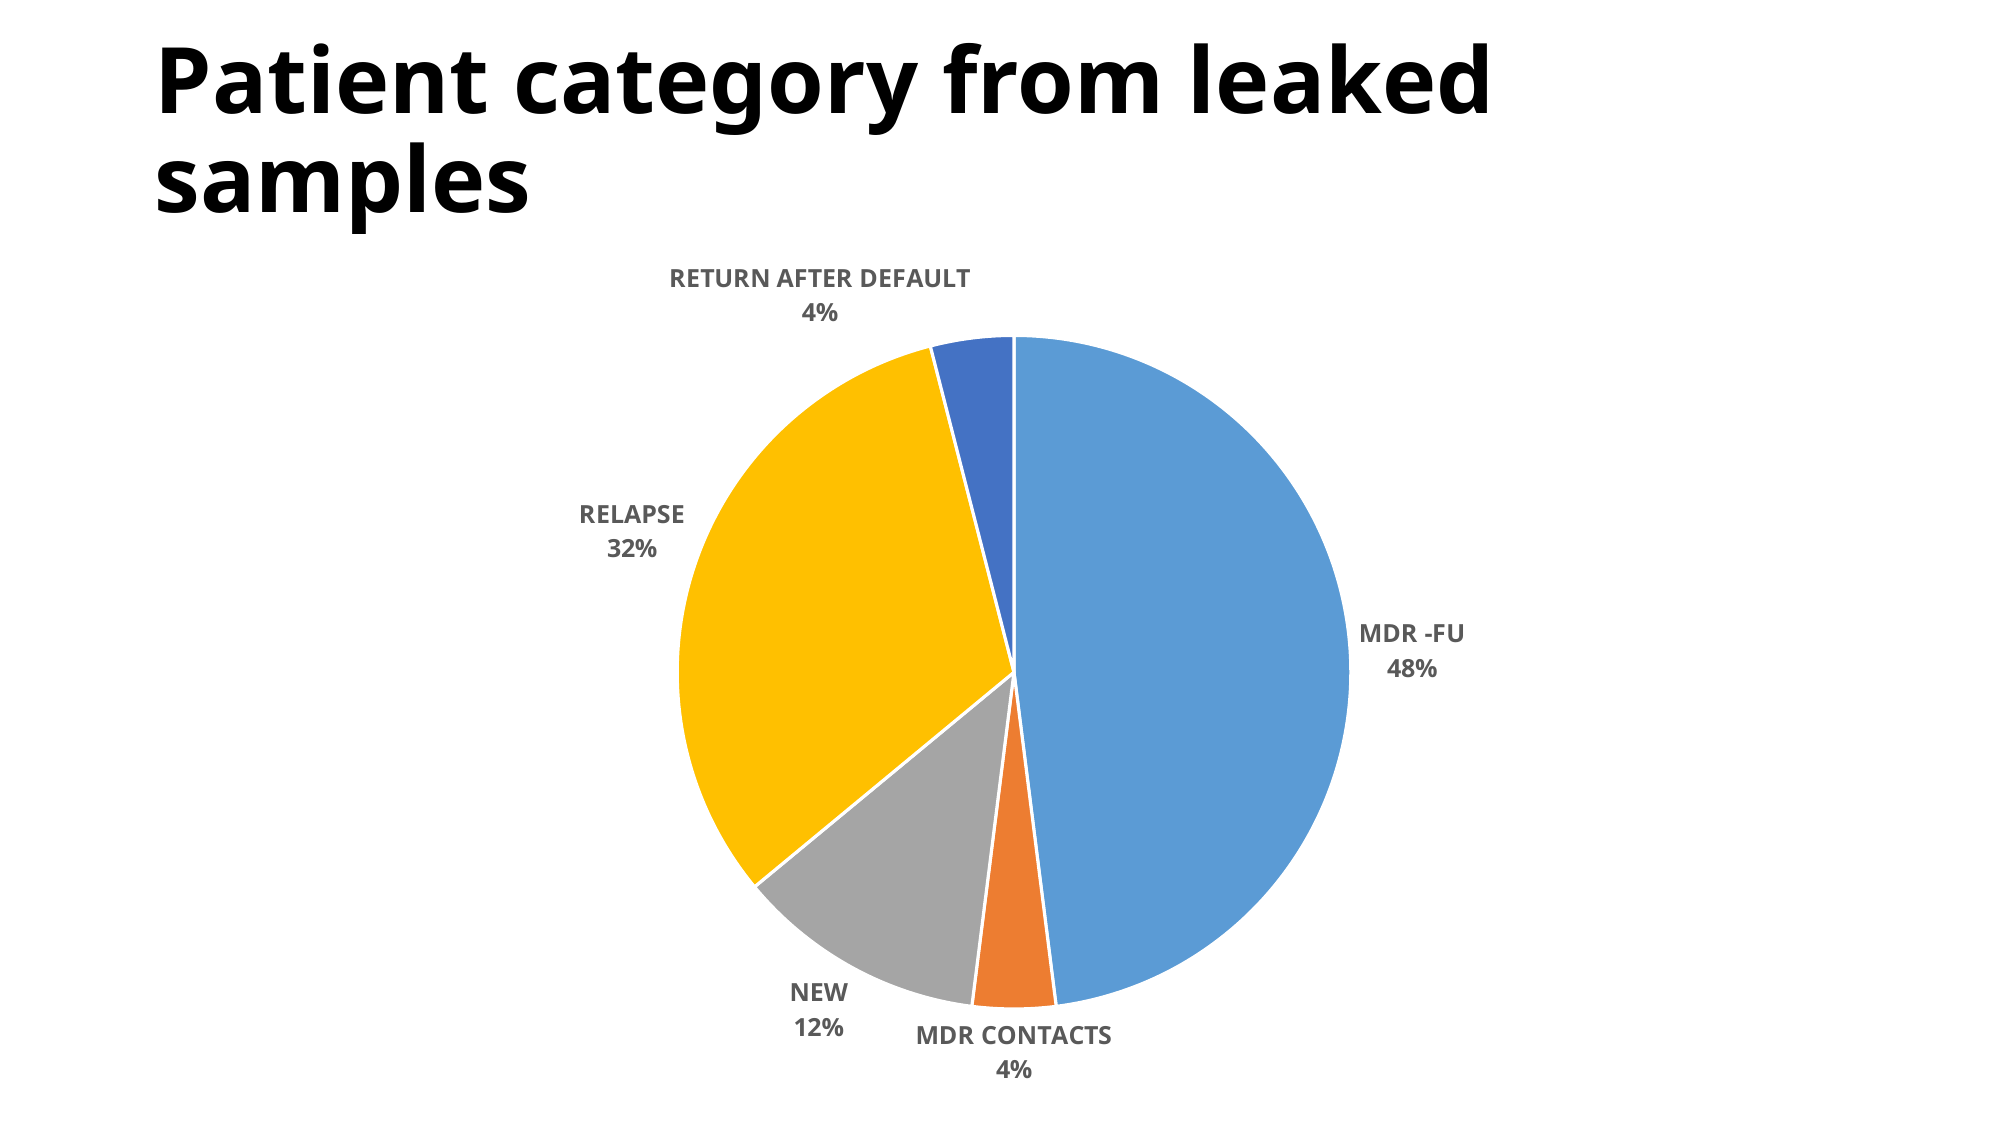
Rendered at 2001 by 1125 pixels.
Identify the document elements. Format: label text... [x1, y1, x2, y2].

title Patient category from leaked samples [139, 24, 1865, 242]
chart [139, 242, 1865, 1104]
